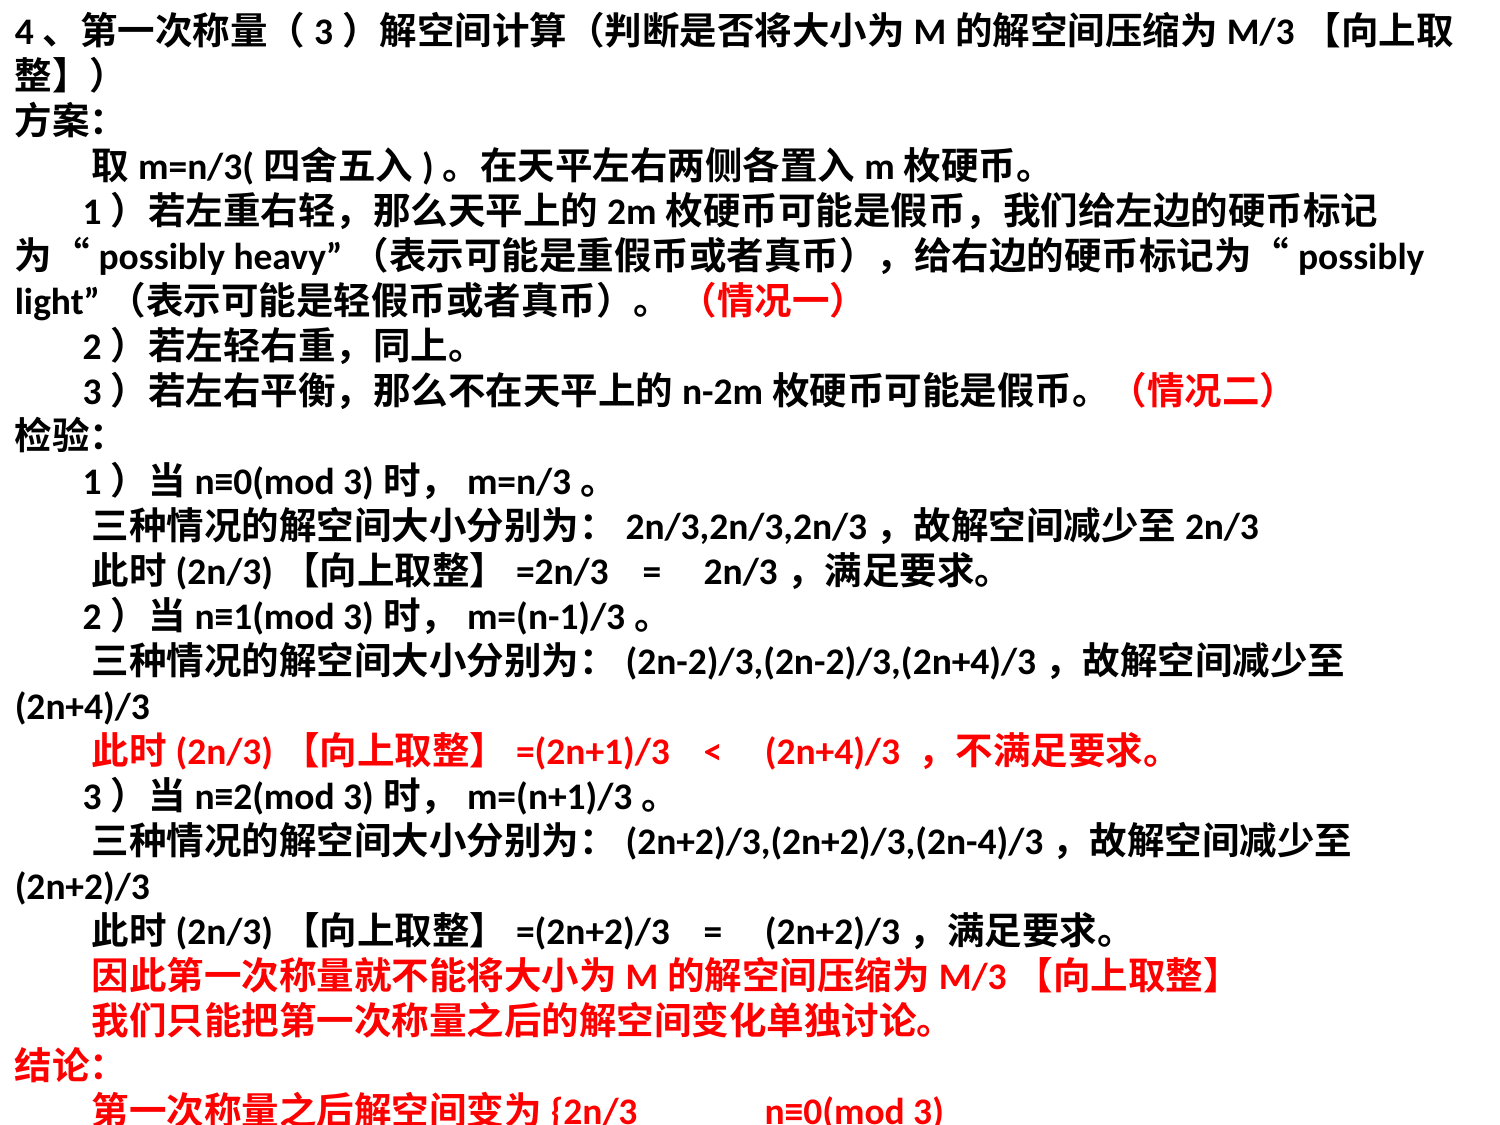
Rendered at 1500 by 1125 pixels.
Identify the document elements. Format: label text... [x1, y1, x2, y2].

text_box 4、第一次称量（3）解空间计算（判断是否将大小为M的解空间压缩为M/3【向上取整】） 方案： 取m=n/3(四舍五入)。在天平左右两侧各置入m枚硬币。 1）若左重右轻，那么天平上的2m枚硬币可能是假币，我们给左边的硬币标记为“possibly heavy”（表示可能是重假币或者真币），给右边的硬币标记为“possibly light”（表示可能是轻假币或者真币）。 （情况一） 2）若左轻右重，同上。 3）若左右平衡，那么不在天平上的n-2m枚硬币可能是假币。（情况二） 检验： 1）当n≡0(mod 3)时，m=n/3。 三种情况的解空间大小分别为：2n/3,2n/3,2n/3，故解空间减少至2n/3 此时(2n/3)【向上取整】=2n/3 = 2n/3，满足要求。 2）当n≡1(mod 3)时，m=(n-1)/3。 三种情况的解空间大小分别为：(2n-2)/3,(2n-2)/3,(2n+4)/3，故解空间减少至(2n+4)/3 此时(2n/3)【向上取整】=(2n+1)/3 < (2n+4)/3 ，不满足要求。 3）当n≡2(mod 3)时，m=(n+1)/3。 三种情况的解空间大小分别为：(2n+2)/3,(2n+2)/3,(2n-4)/3，故解空间减少至(2n+2)/3 此时(2n/3)【向上取整】=(2n+2)/3 = (2n+2)/3，满足要求。 因此第一次称量就不能将大小为M的解空间压缩为M/3【向上取整】 我们只能把第一次称量之后的解空间变化单独讨论。 结论： 第一次称量之后解空间变为{2n/3 n≡0(mod 3) {(2n+4)/3 n≡1(mod 3) {(2n+2)/3 n≡2(mod 3) [0, 0, 1500, 1125]
